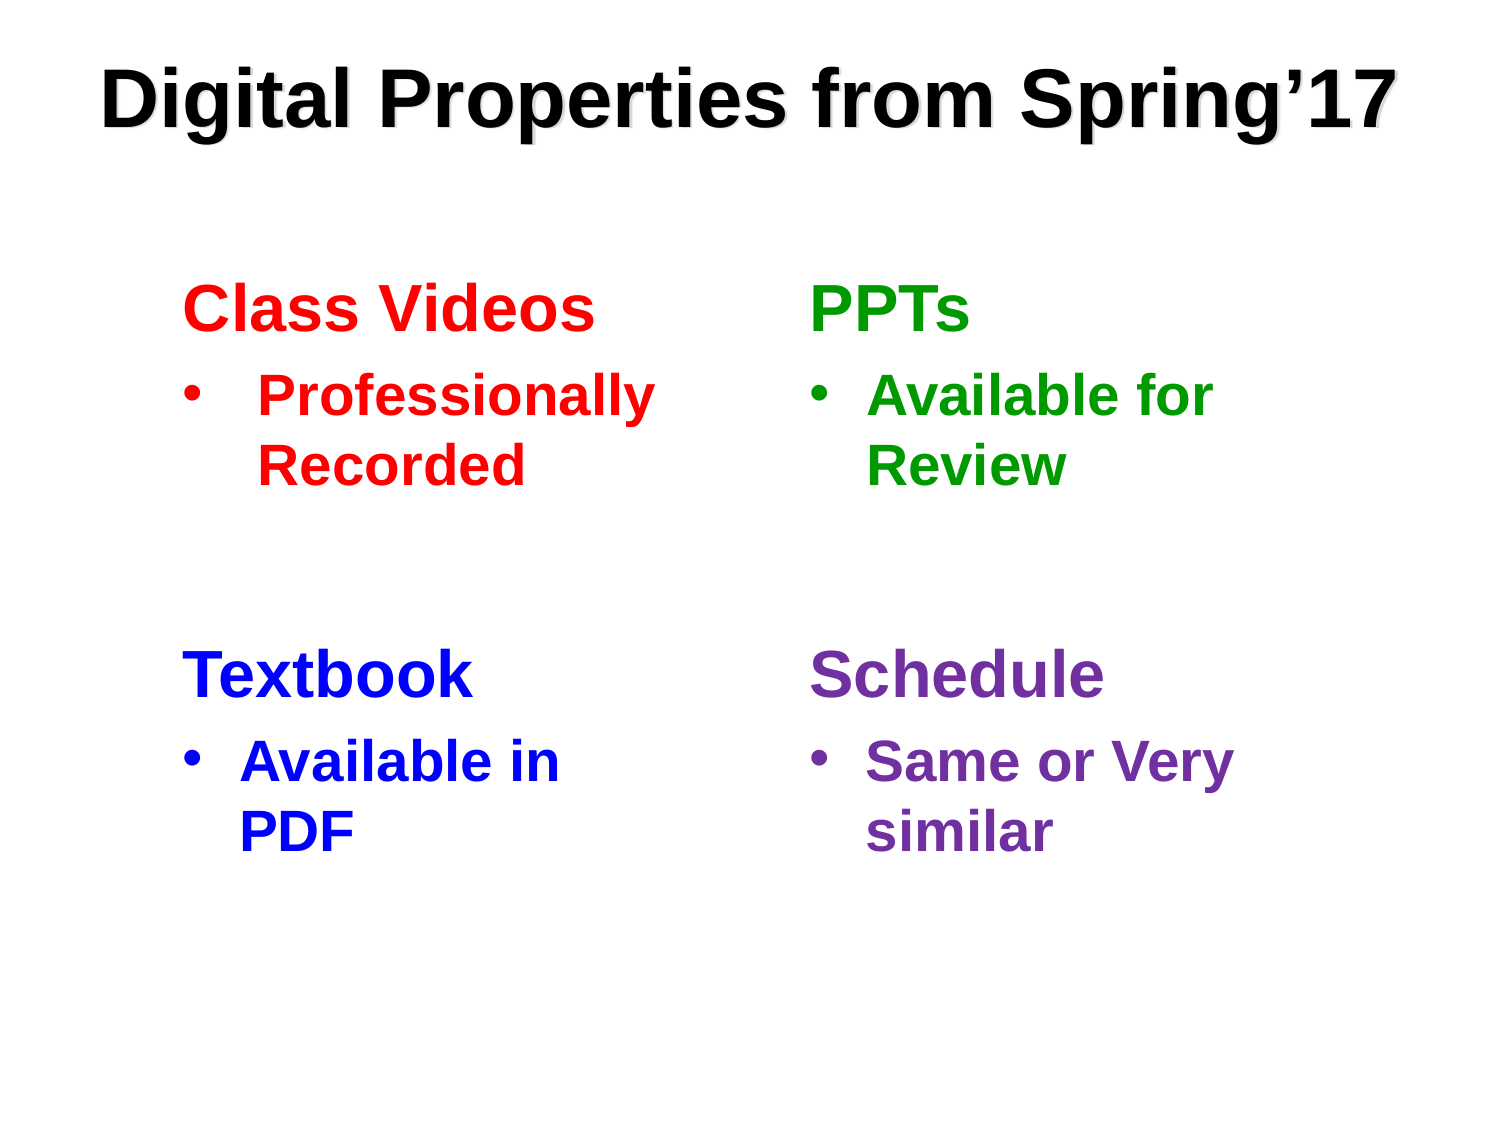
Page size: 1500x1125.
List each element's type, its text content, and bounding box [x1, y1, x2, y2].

text_box Textbook Available in PDF [167, 623, 708, 878]
title Digital Properties from Spring’17 [24, 24, 1476, 163]
text_box PPTs Available for Review [794, 257, 1415, 512]
text_box Schedule Same or Very similar [794, 623, 1434, 1004]
list Class Videos Professionally Recorded [167, 257, 708, 494]
